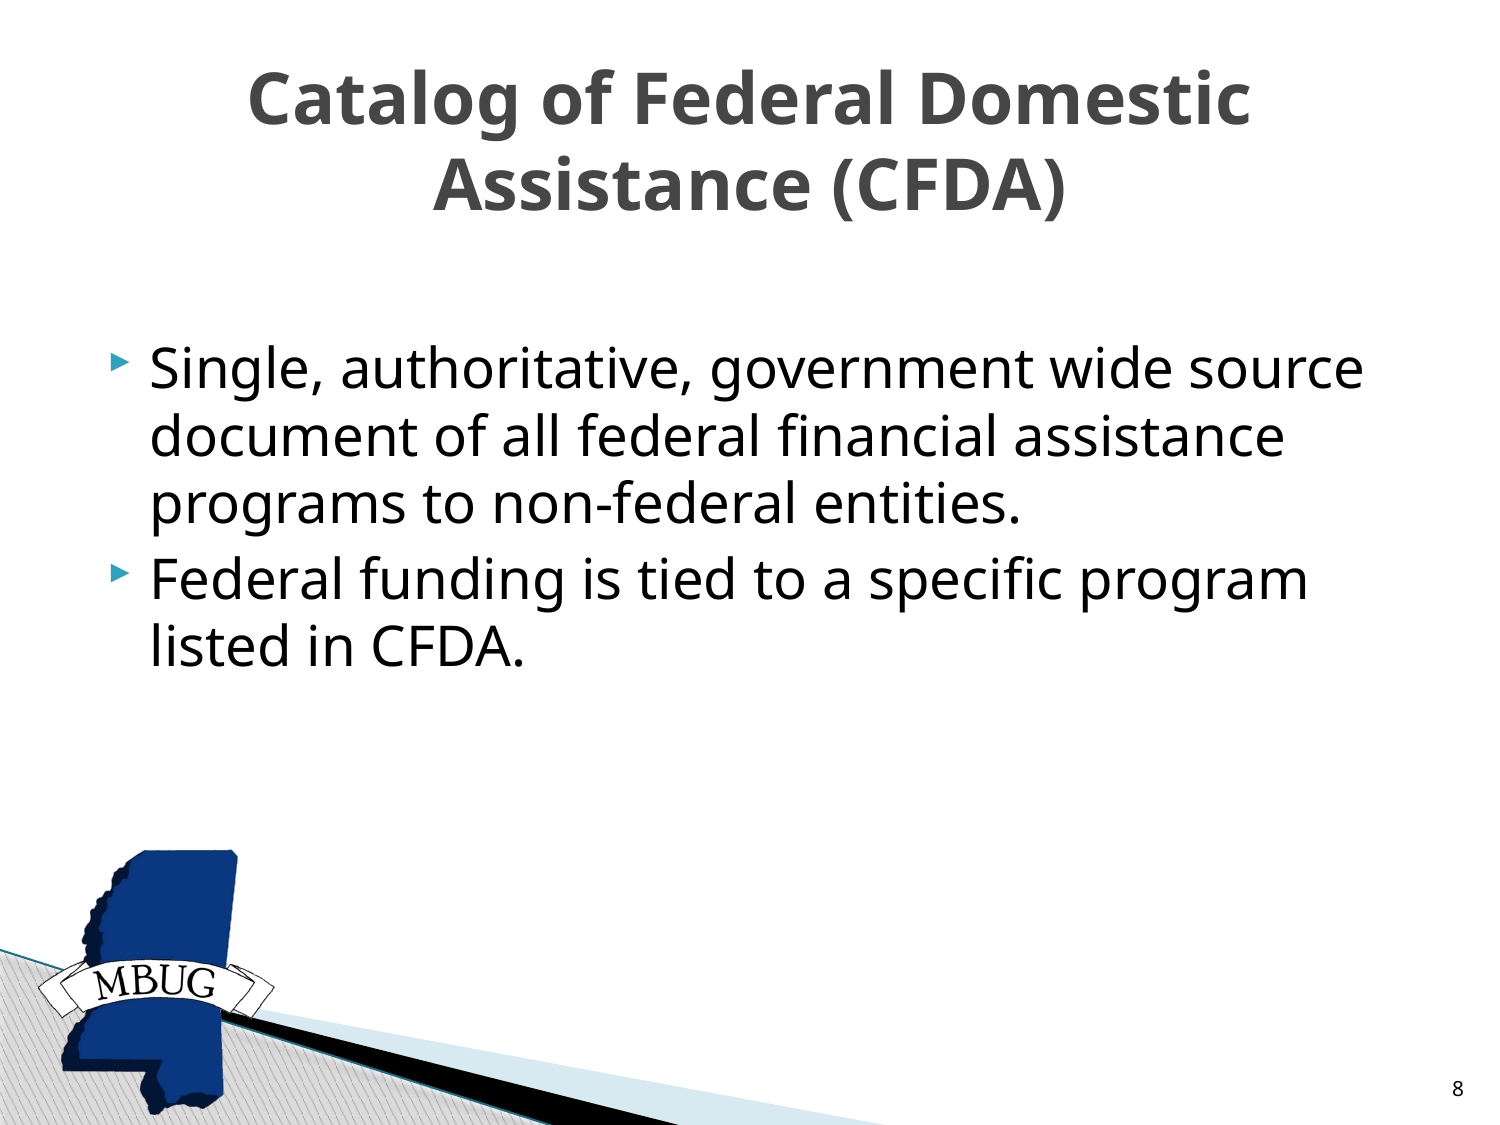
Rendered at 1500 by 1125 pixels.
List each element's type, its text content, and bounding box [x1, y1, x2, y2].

list Single, authoritative, government wide source document of all federal financial assistance programs to non-federal entities. Federal funding is tied to a specific program listed in CFDA. [75, 324, 1425, 986]
picture [37, 849, 276, 1115]
title Catalog of Federal Domestic Assistance (CFDA) [75, 45, 1425, 233]
slide_number 8 [1418, 1051, 1479, 1112]
